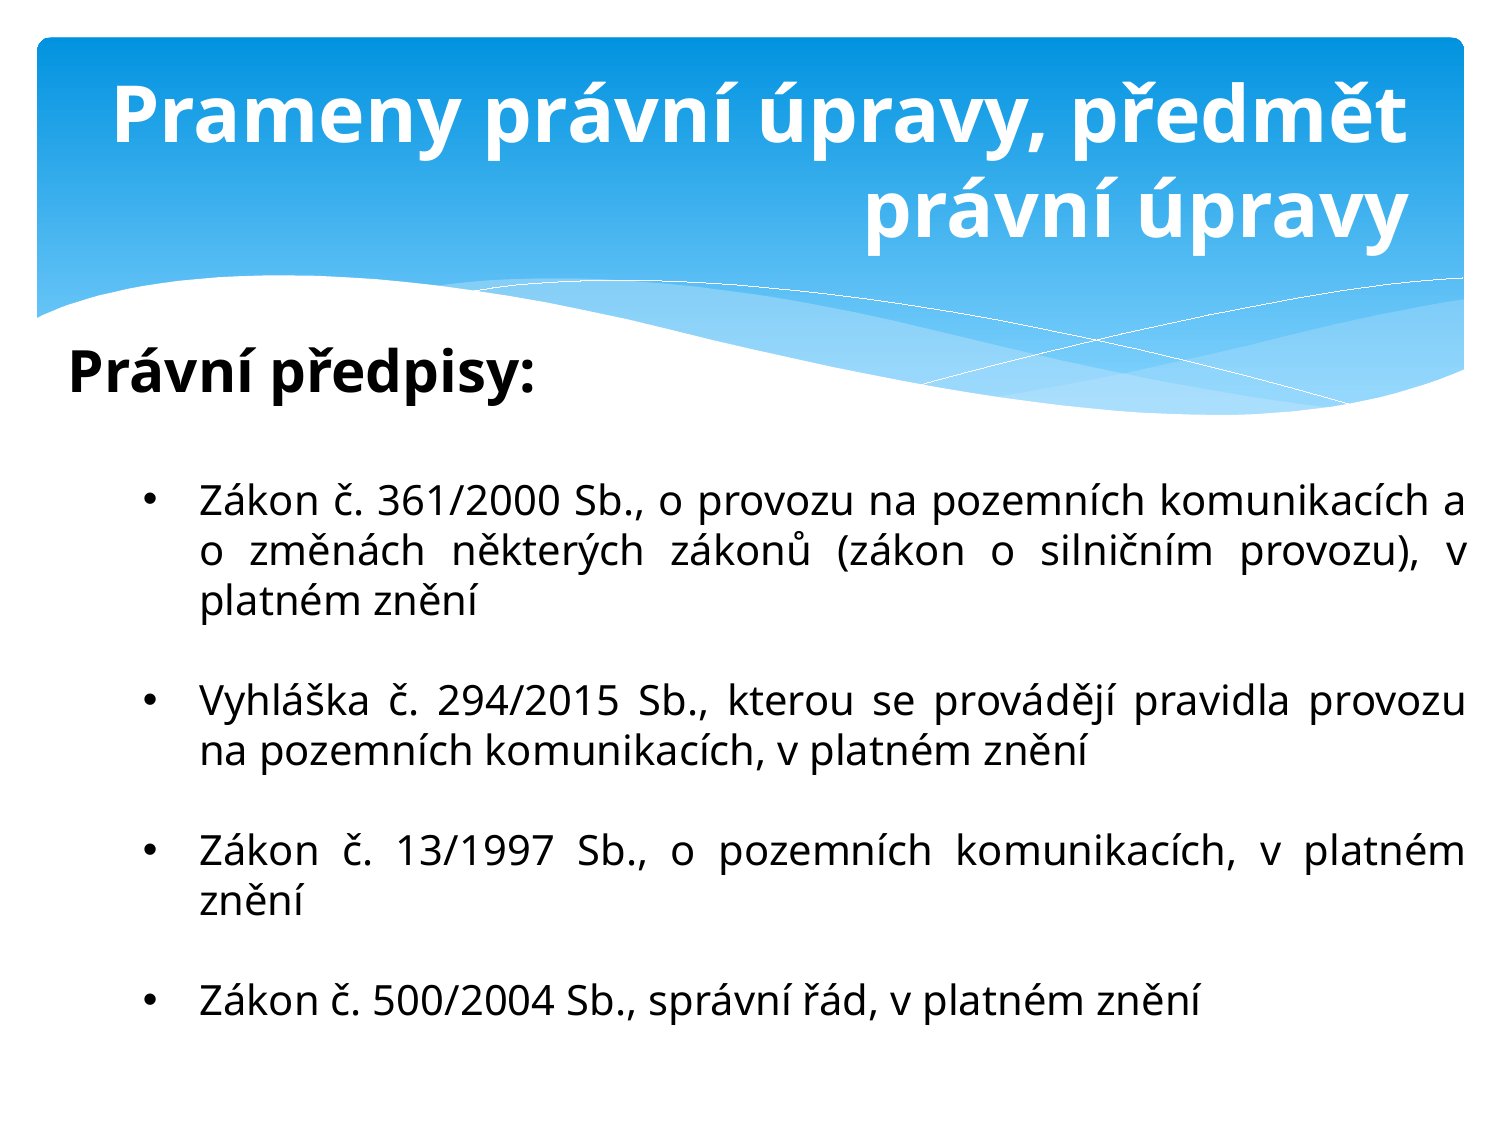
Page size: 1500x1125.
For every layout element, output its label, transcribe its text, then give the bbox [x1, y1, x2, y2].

text_box Právní předpisy: Zákon č. 361/2000 Sb., o provozu na pozemních komunikacích a o změnách některých zákonů (zákon o silničním provozu), v platném znění Vyhláška č. 294/2015 Sb., kterou se provádějí pravidla provozu na pozemních komunikacích, v platném znění Zákon č. 13/1997 Sb., o pozemních komunikacích, v platném znění Zákon č. 500/2004 Sb., správní řád, v platném znění [53, 326, 1483, 1032]
title Prameny právní úpravy, předmět právní úpravy [75, 55, 1425, 261]
